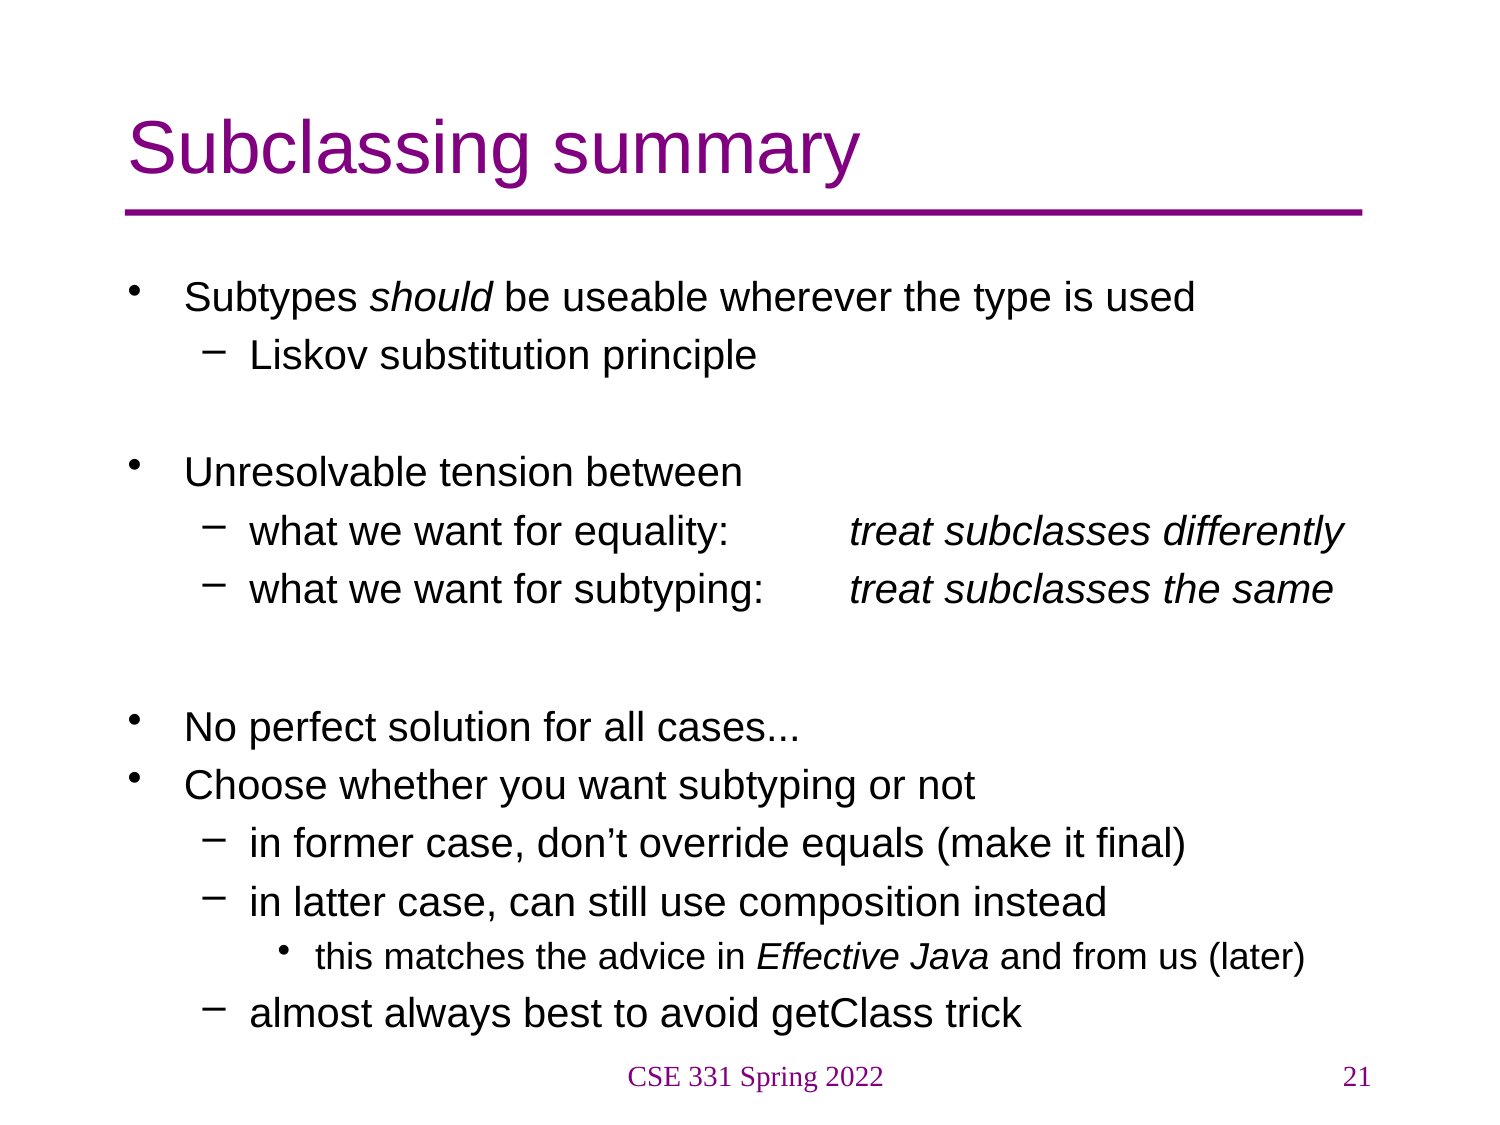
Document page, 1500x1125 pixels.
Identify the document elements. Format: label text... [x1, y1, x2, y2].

slide_number 21 [1074, 1049, 1388, 1125]
title Subclassing summary [112, 50, 1388, 238]
list Subtypes should be useable wherever the type is used Liskov substitution principle Unresolvable tension between what we want for equality: treat subclasses differently what we want for subtyping: treat subclasses the same No perfect solution for all cases... Choose whether you want subtyping or not in former case, don’t override equals (make it final) in latter case, can still use composition instead this matches the advice in Effective Java and from us (later) almost always best to avoid getClass trick [112, 262, 1388, 1038]
footer CSE 331 Spring 2022 [474, 1049, 1038, 1125]
